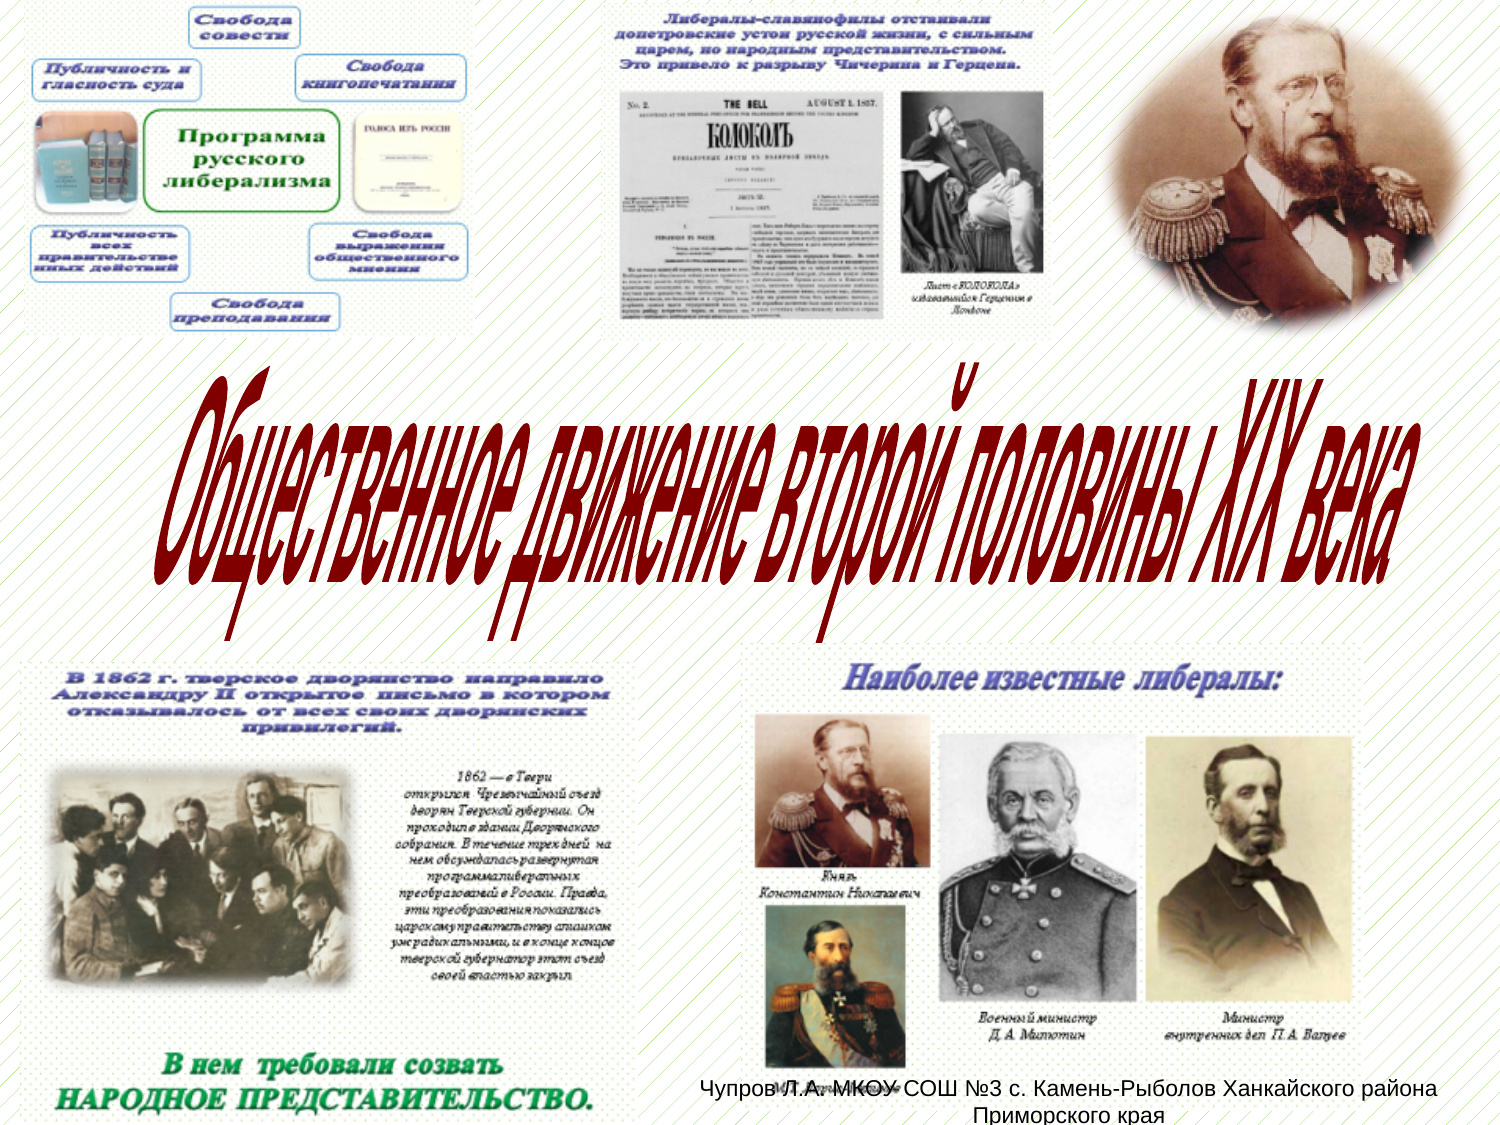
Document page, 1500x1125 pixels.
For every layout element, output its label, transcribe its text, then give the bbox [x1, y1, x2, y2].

picture [24, 0, 476, 338]
text_box Чупров Л.А. МКОУ СОШ №3 с. Камень-Рыболов Ханкайского района Приморского края [641, 1075, 1500, 1125]
picture [600, 3, 1053, 343]
picture [1093, 3, 1480, 343]
picture [740, 643, 1364, 1111]
picture [20, 661, 638, 1125]
